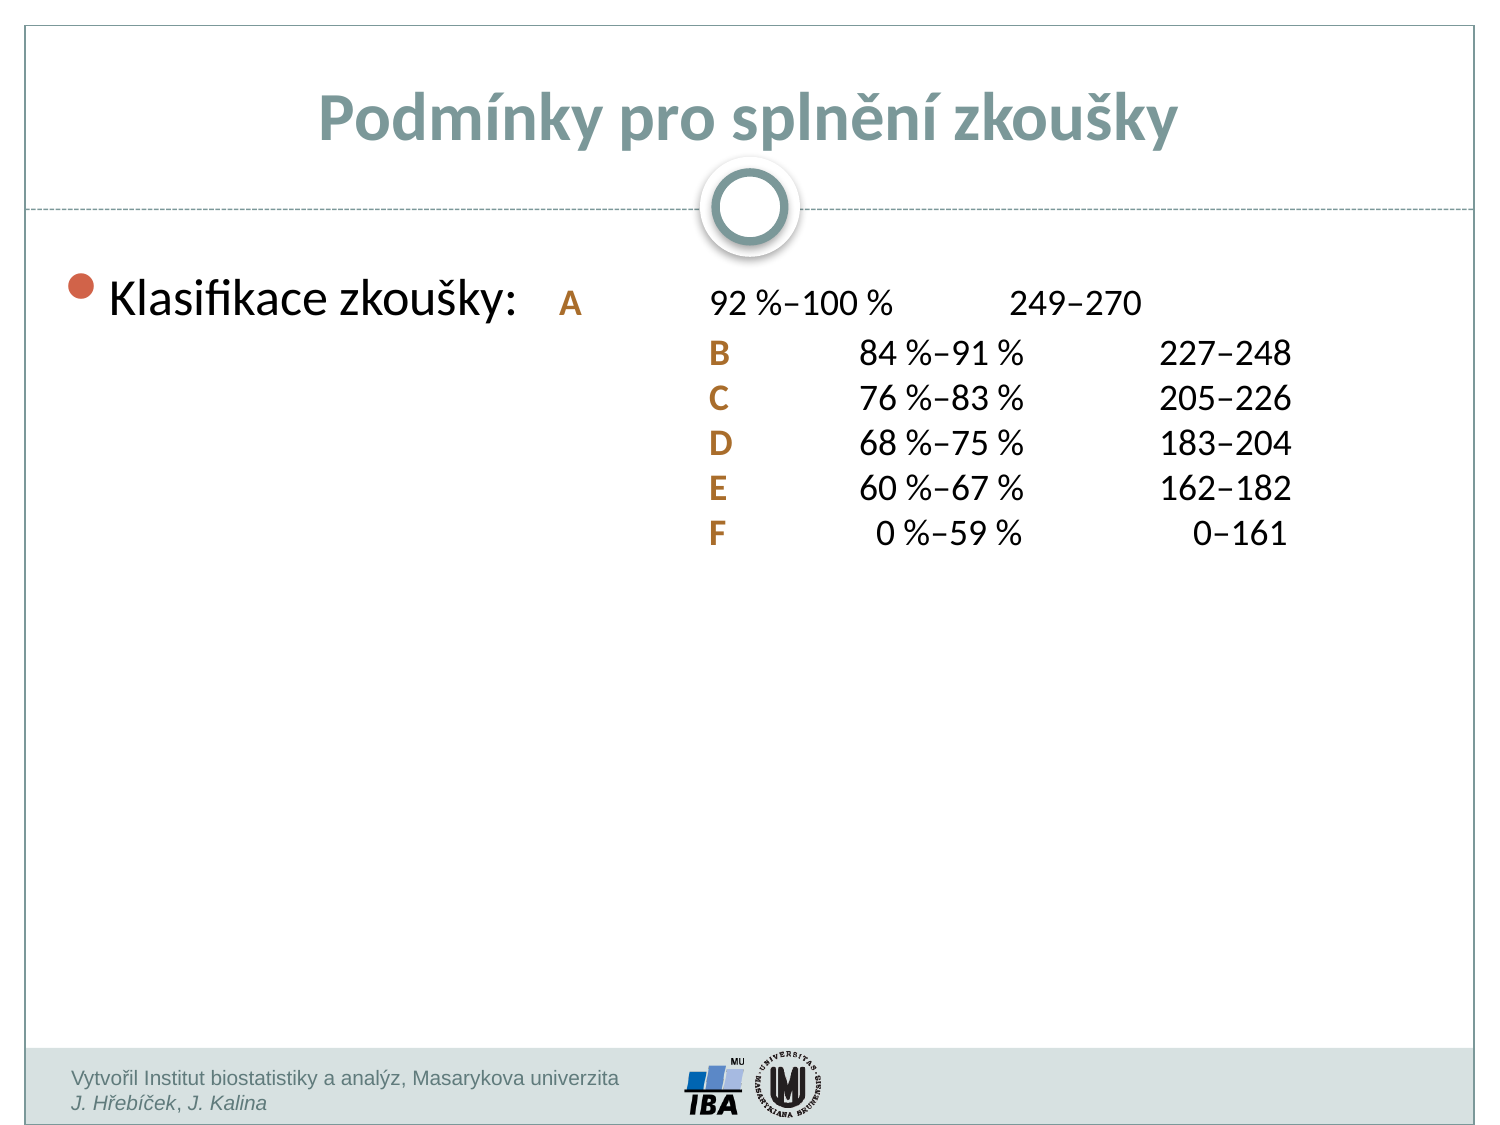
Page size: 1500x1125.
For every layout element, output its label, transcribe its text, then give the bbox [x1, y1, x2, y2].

picture [755, 1051, 821, 1118]
text_box Podmínky pro splnění zkoušky [49, 37, 1450, 162]
text_box Klasifikace zkoušky: A 92 %–100 % 249–270 B 84 %–91 % 227–248 C 76 %–83 % 205–226 D 68 %–75 % 183–204 E 60 %–67 % 162–182 F 0 %–59 % 0–161 [49, 249, 1450, 1000]
footer [50, 1051, 638, 1112]
picture [684, 1058, 744, 1115]
